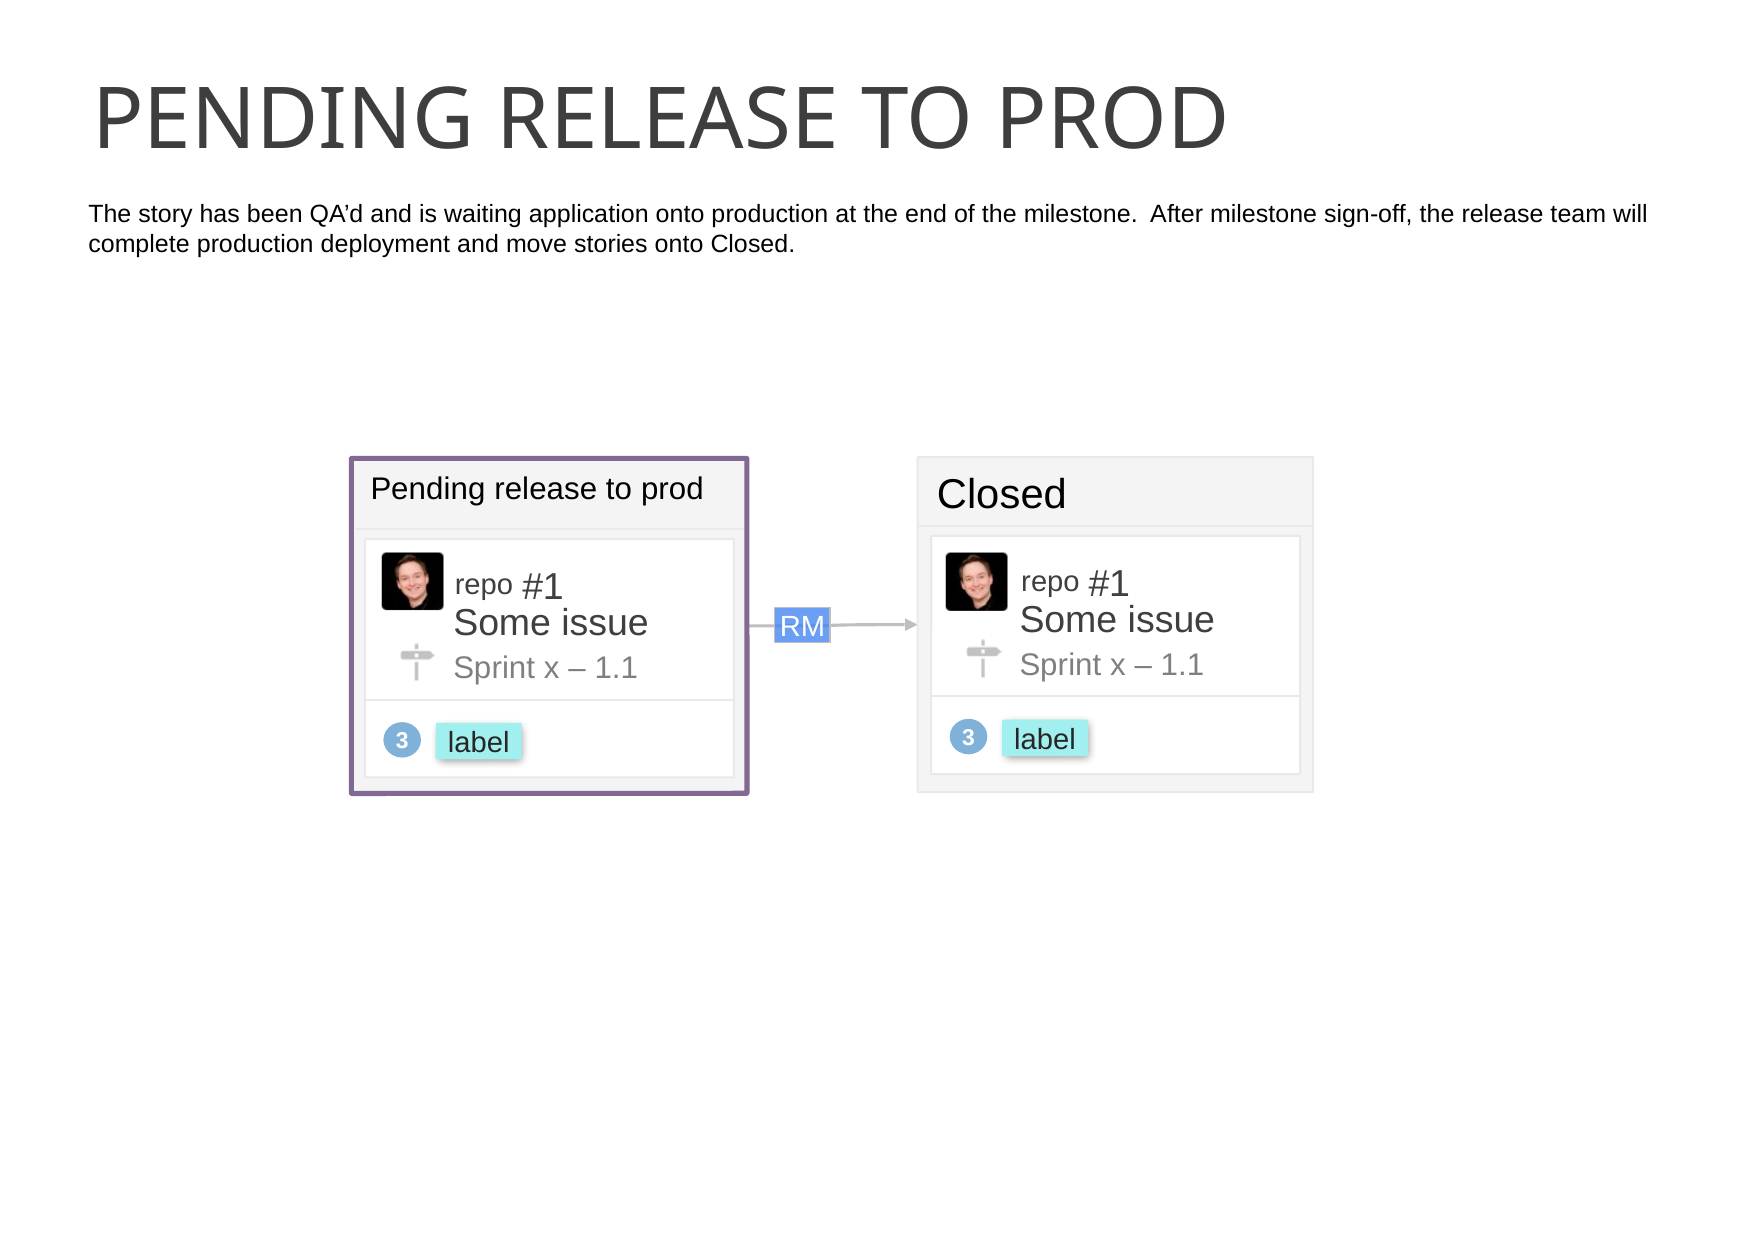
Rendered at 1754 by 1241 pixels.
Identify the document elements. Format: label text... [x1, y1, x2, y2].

text_box PENDING RELEASE TO PROD [73, 65, 1374, 159]
text_box RM [774, 607, 831, 623]
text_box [917, 456, 1314, 793]
text_box The story has been QA’d and is waiting application onto production at the end of the milestone. After milestone sign-off, the release team will complete production deployment and move stories onto Closed. [73, 182, 1671, 273]
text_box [351, 458, 748, 794]
text_box RM [774, 634, 831, 643]
